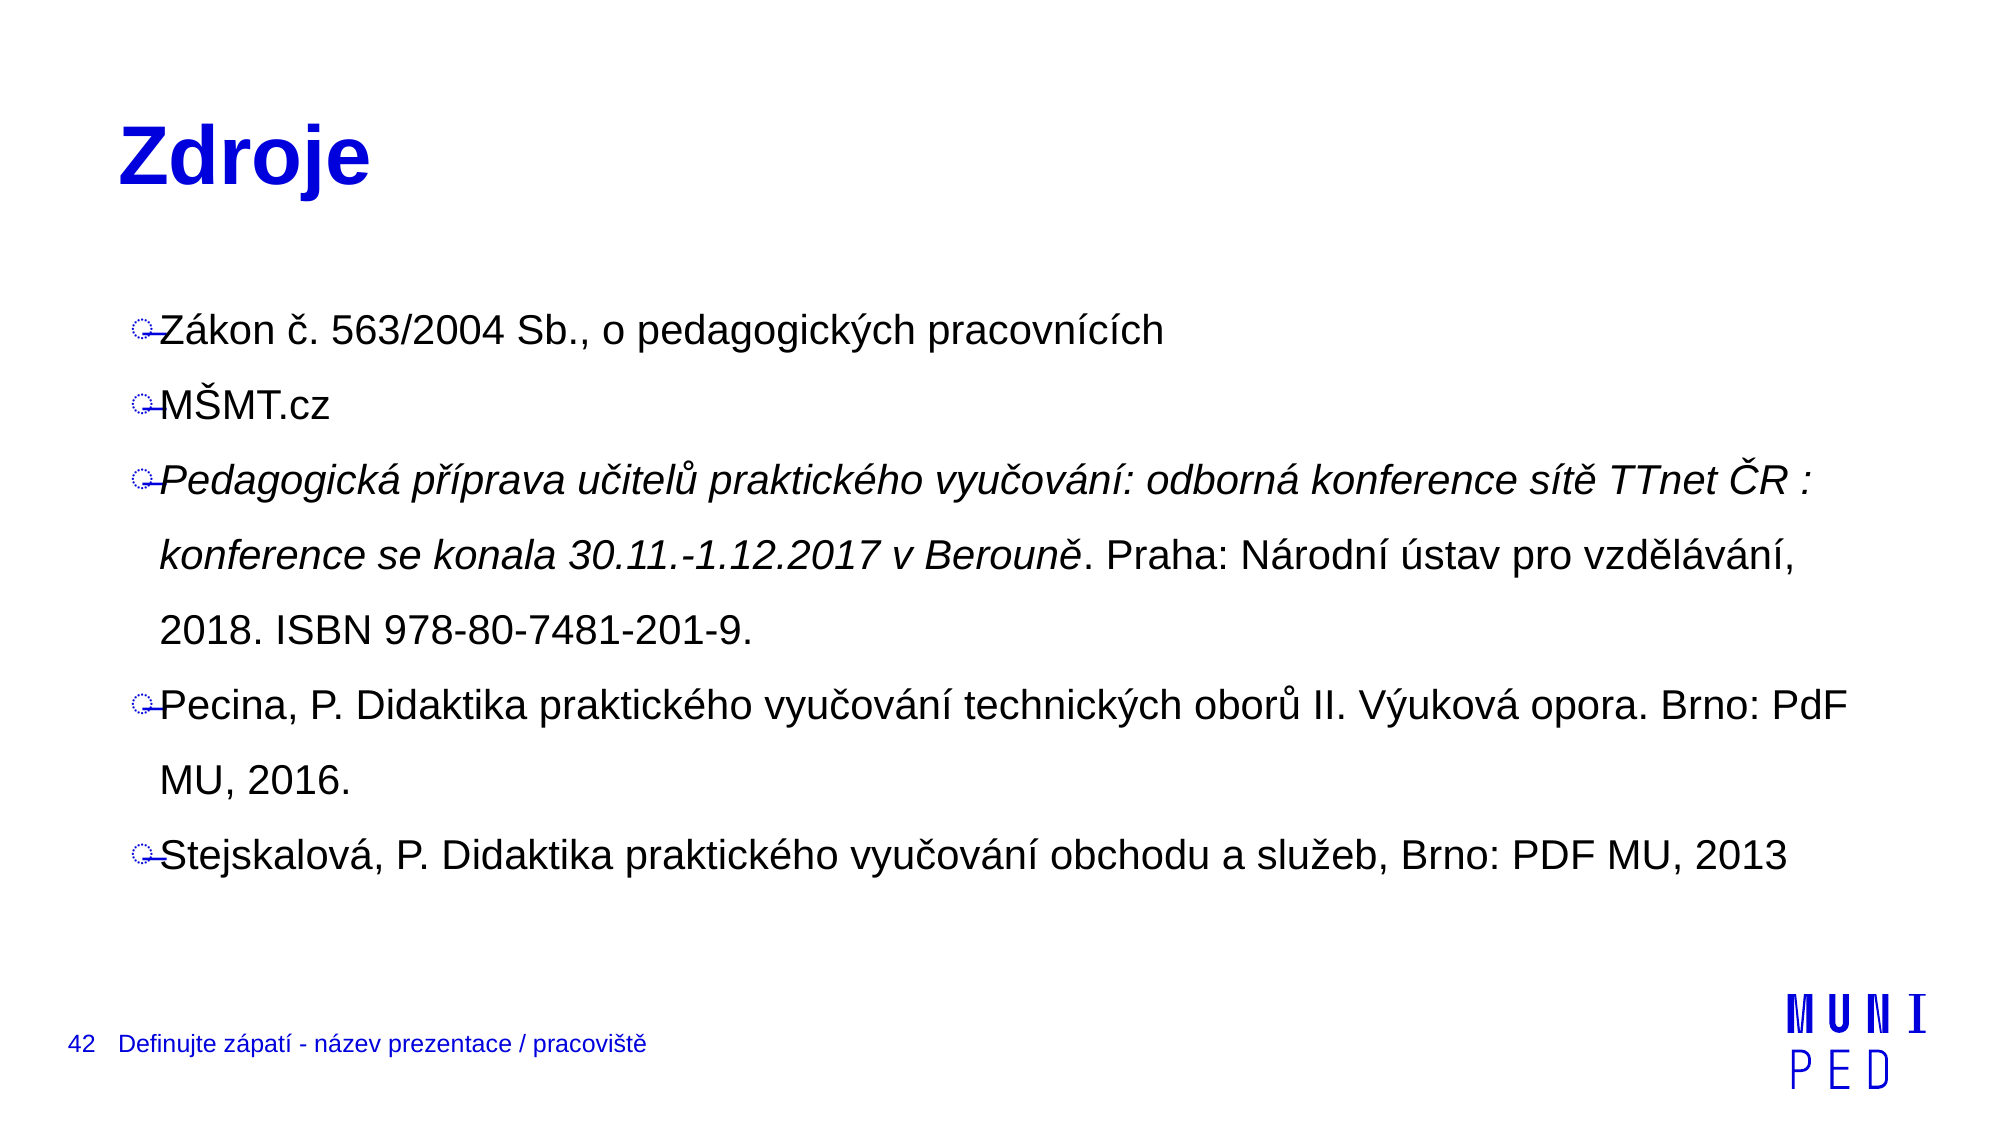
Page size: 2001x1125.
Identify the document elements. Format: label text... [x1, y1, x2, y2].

slide_number 42 [67, 1021, 110, 1063]
footer Definujte zápatí - název prezentace / pracoviště [118, 1021, 1418, 1063]
list Zákon č. 563/2004 Sb., o pedagogických pracovnících MŠMT.cz Pedagogická příprava učitelů praktického vyučování: odborná konference sítě TTnet ČR : konference se konala 30.11.-1.12.2017 v Berouně. Praha: Národní ústav pro vzdělávání, 2018. ISBN 978-80-7481-201-9. Pecina, P. Didaktika praktického vyučování technických oborů II. Výuková opora. Brno: PdF MU, 2016. Stejskalová, P. Didaktika praktického vyučování obchodu a služeb, Brno: PDF MU, 2013 [118, 277, 1883, 957]
title Zdroje [118, 118, 1883, 193]
